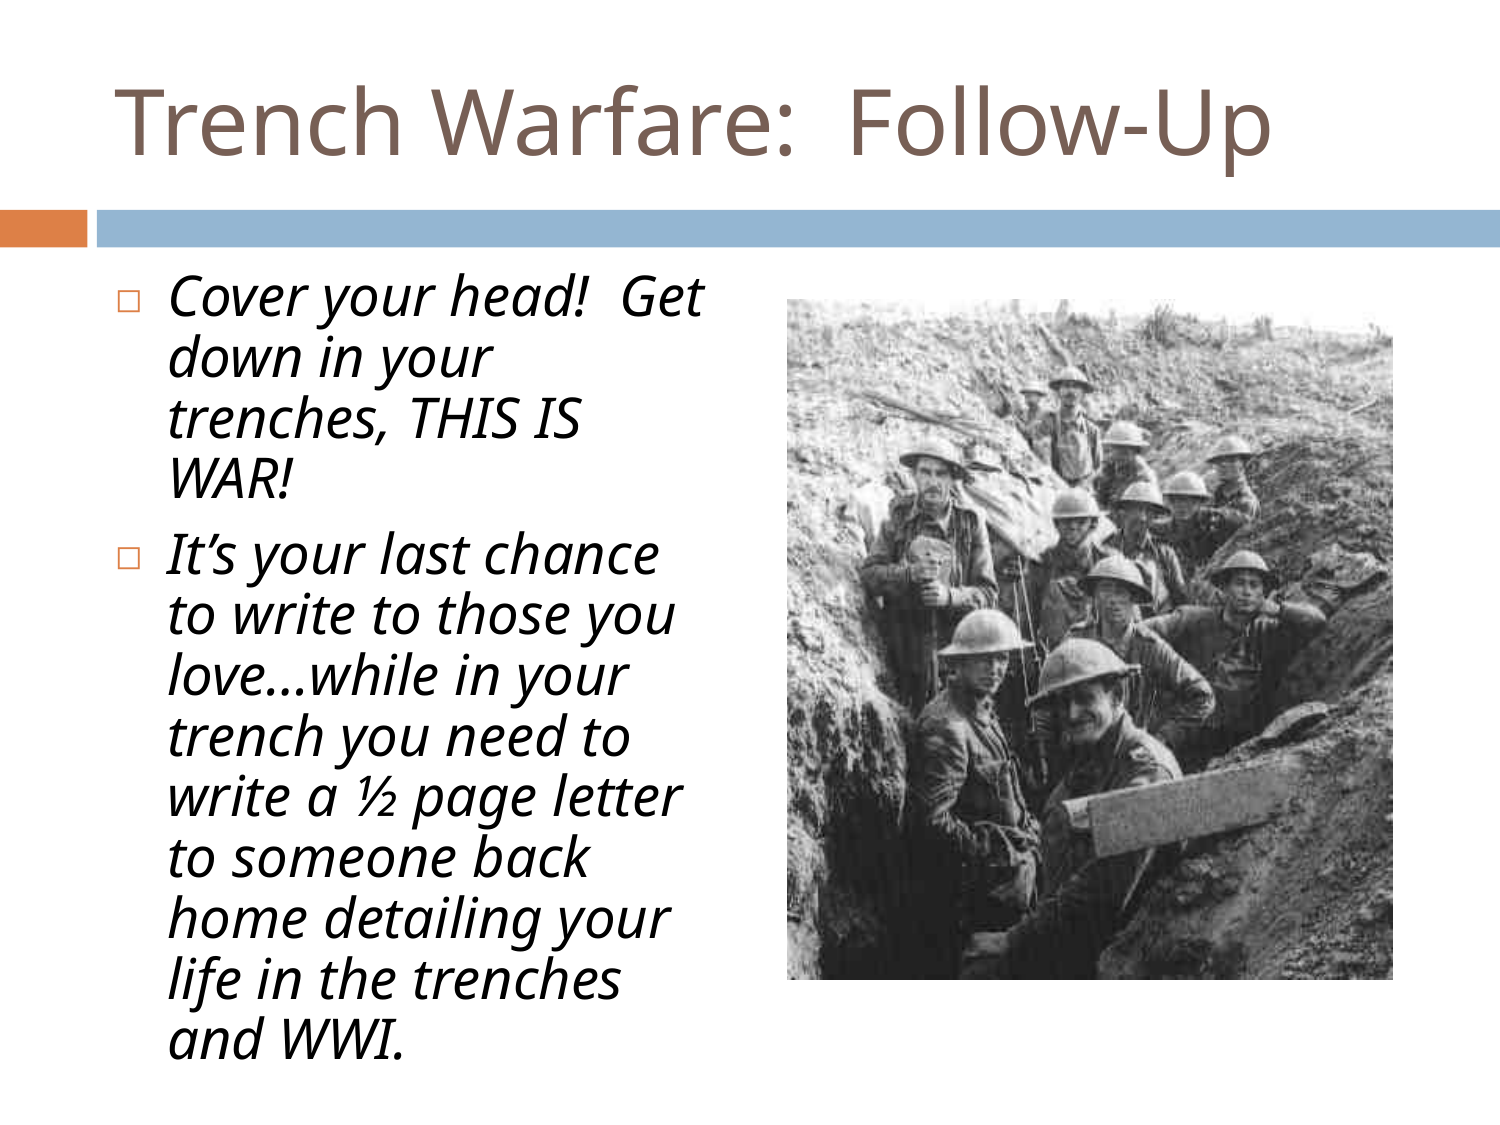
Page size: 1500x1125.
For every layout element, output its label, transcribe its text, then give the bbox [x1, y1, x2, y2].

picture [787, 299, 1393, 980]
list Cover your head! Get down in your trenches, THIS IS WAR! It’s your last chance to write to those you love…while in your trench you need to write a ½ page letter to someone back home detailing your life in the trenches and WWI. [99, 260, 738, 1011]
title Trench Warfare: Follow-Up [99, 37, 1438, 200]
